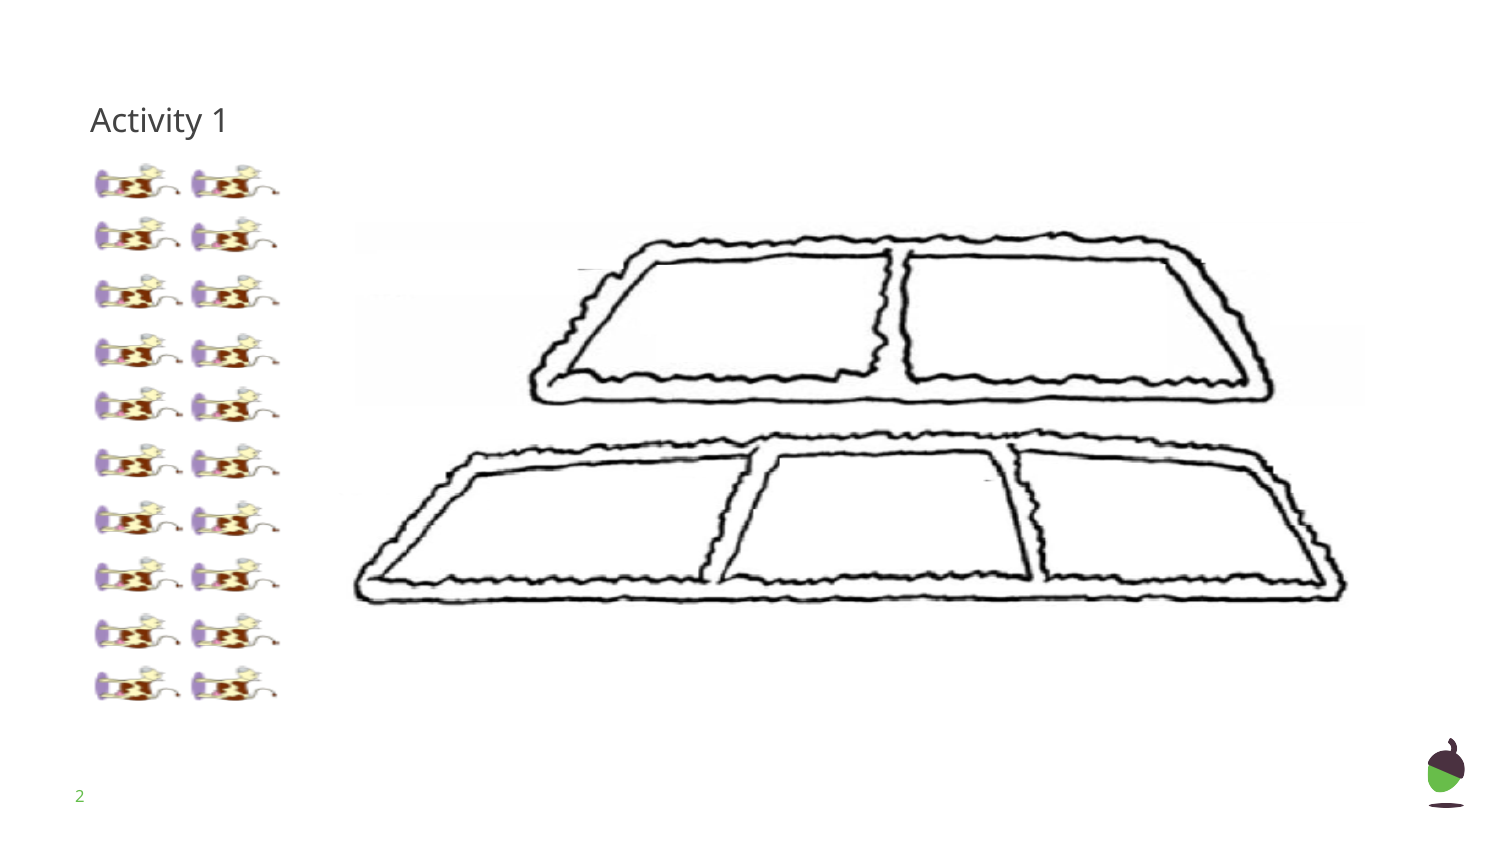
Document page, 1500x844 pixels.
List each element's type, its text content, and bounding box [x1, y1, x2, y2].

text_box [92, 693, 379, 746]
picture [1427, 738, 1465, 808]
text_box Activity 1 [75, 72, 440, 148]
picture [83, 0, 1364, 844]
slide_number ‹#› [75, 786, 194, 816]
